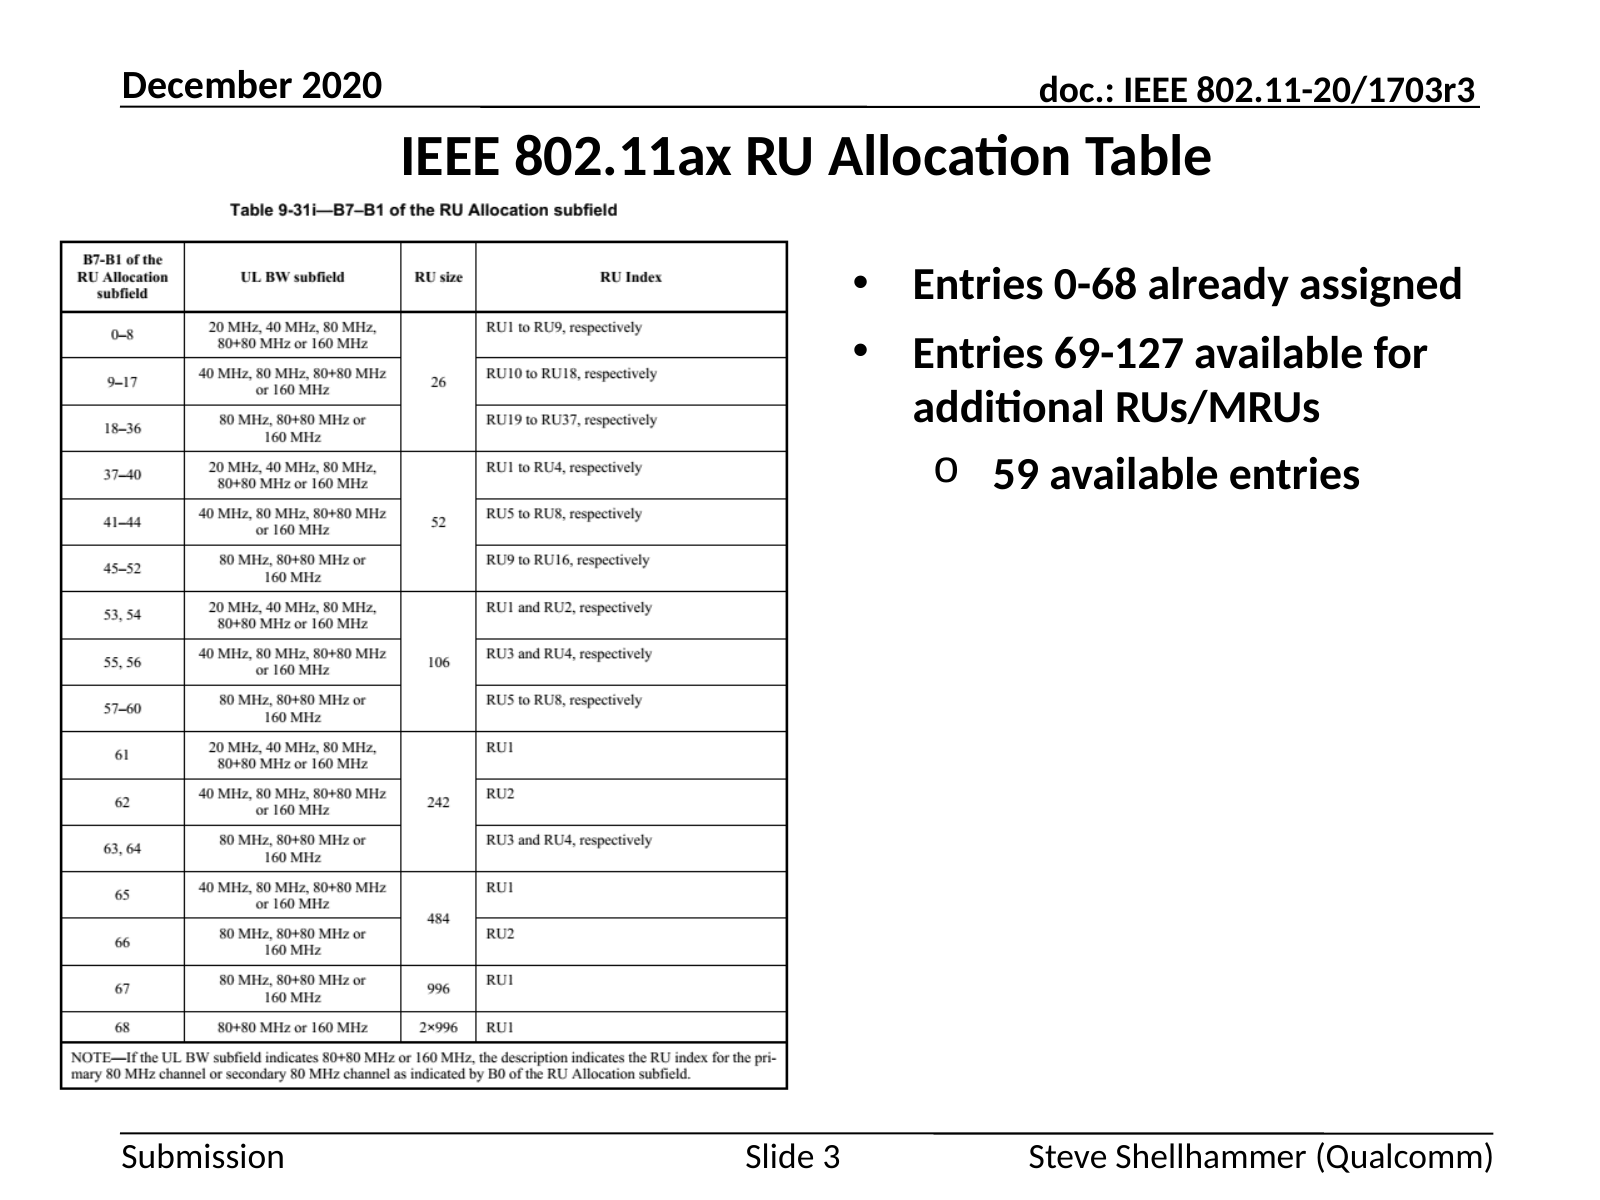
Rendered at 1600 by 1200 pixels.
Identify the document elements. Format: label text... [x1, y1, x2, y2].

slide_number Slide 3 [733, 1132, 854, 1197]
footer Steve Shellhammer (Qualcomm) [937, 1132, 1495, 1174]
picture [49, 187, 802, 1101]
list Entries 0-68 already assigned Entries 69-127 available for additional RUs/MRUs 59 available entries [837, 246, 1550, 1067]
title IEEE 802.11ax RU Allocation Table [126, 105, 1488, 199]
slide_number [121, 58, 451, 107]
